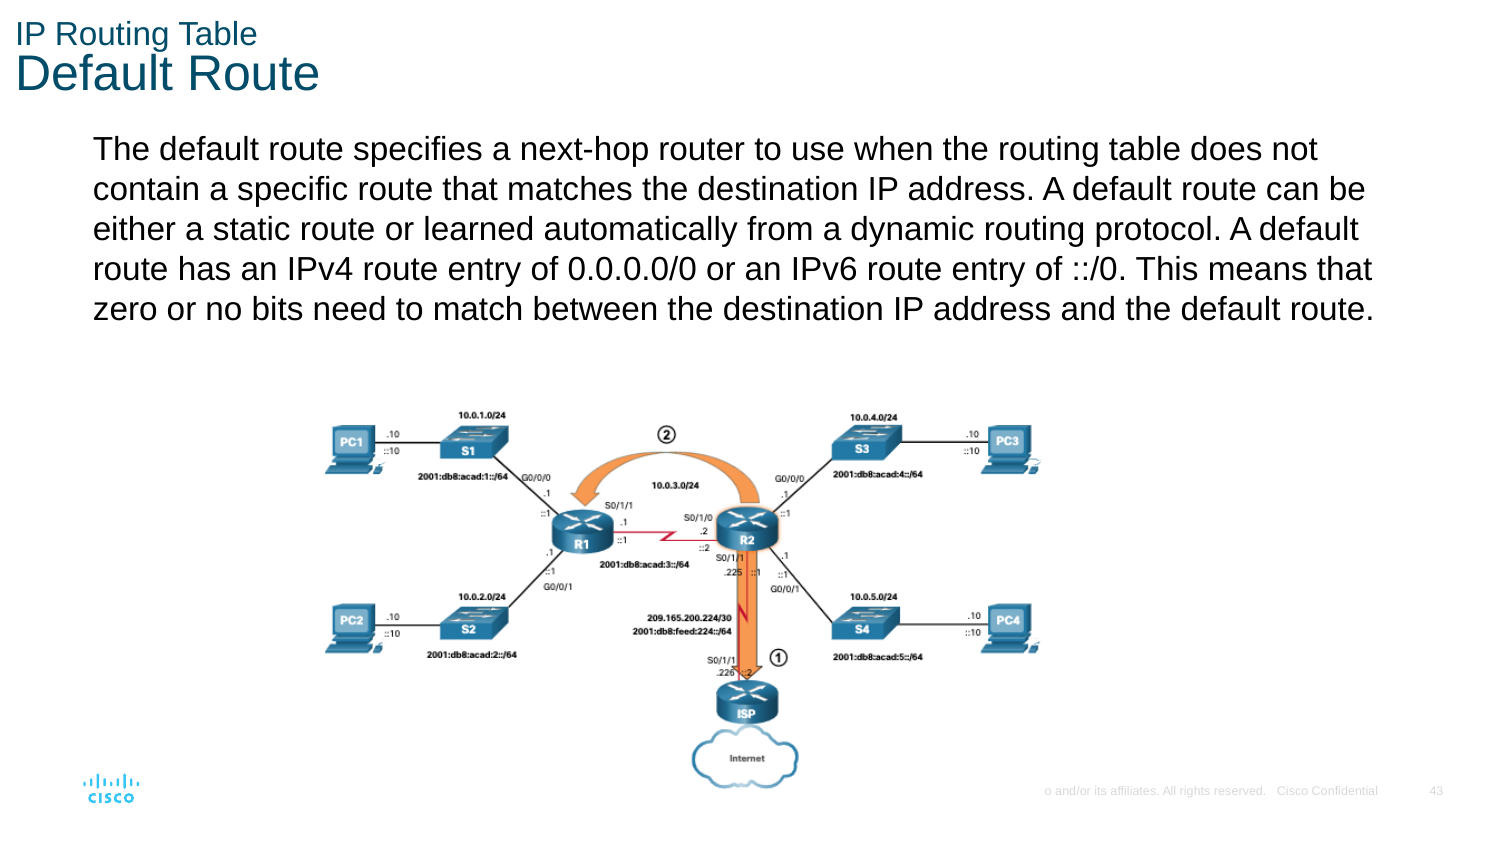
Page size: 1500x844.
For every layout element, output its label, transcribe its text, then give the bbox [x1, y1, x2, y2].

picture [324, 403, 1045, 795]
list The default route specifies a next-hop router to use when the routing table does not contain a specific route that matches the destination IP address. A default route can be either a static route or learned automatically from a dynamic routing protocol. A default route has an IPv4 route entry of 0.0.0.0/0 or an IPv6 route entry of ::/0. This means that zero or no bits need to match between the destination IP address and the default route. [77, 120, 1437, 726]
title IP Routing Table Default Route [0, 0, 1369, 121]
